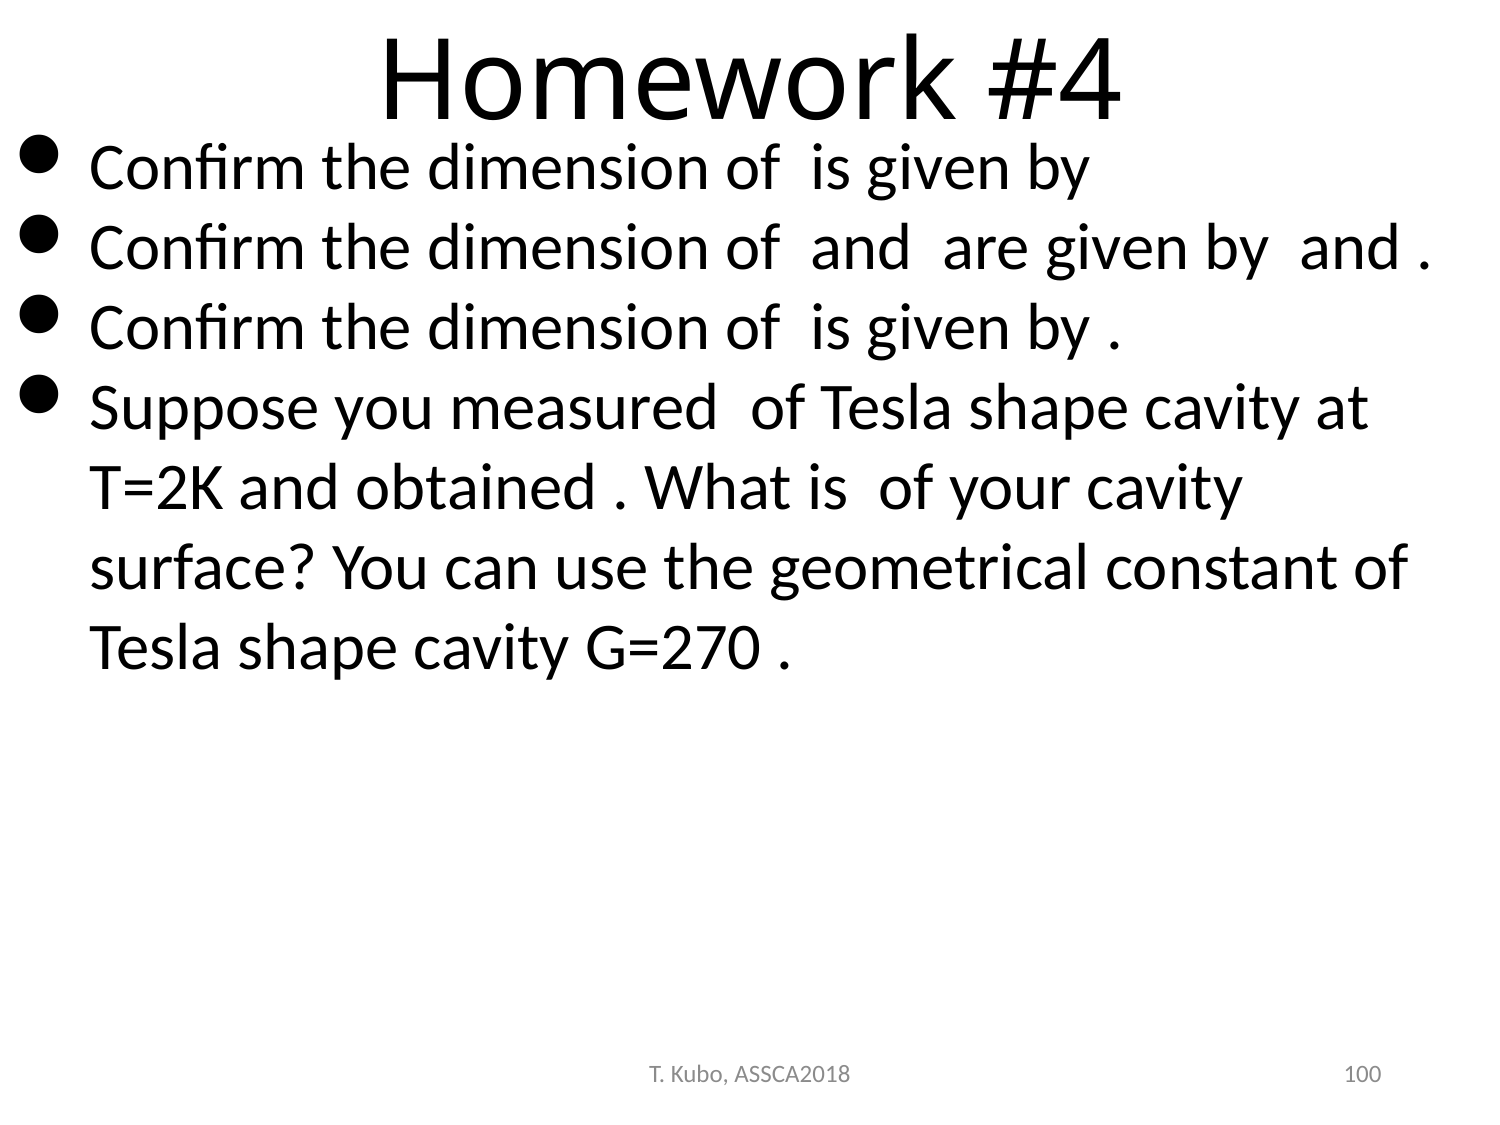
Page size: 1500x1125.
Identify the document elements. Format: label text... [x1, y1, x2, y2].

slide_number 100 [1059, 1042, 1397, 1103]
text_box Homework #4 [0, 0, 1500, 150]
footer T. Kubo, ASSCA2018 [496, 1042, 1004, 1103]
